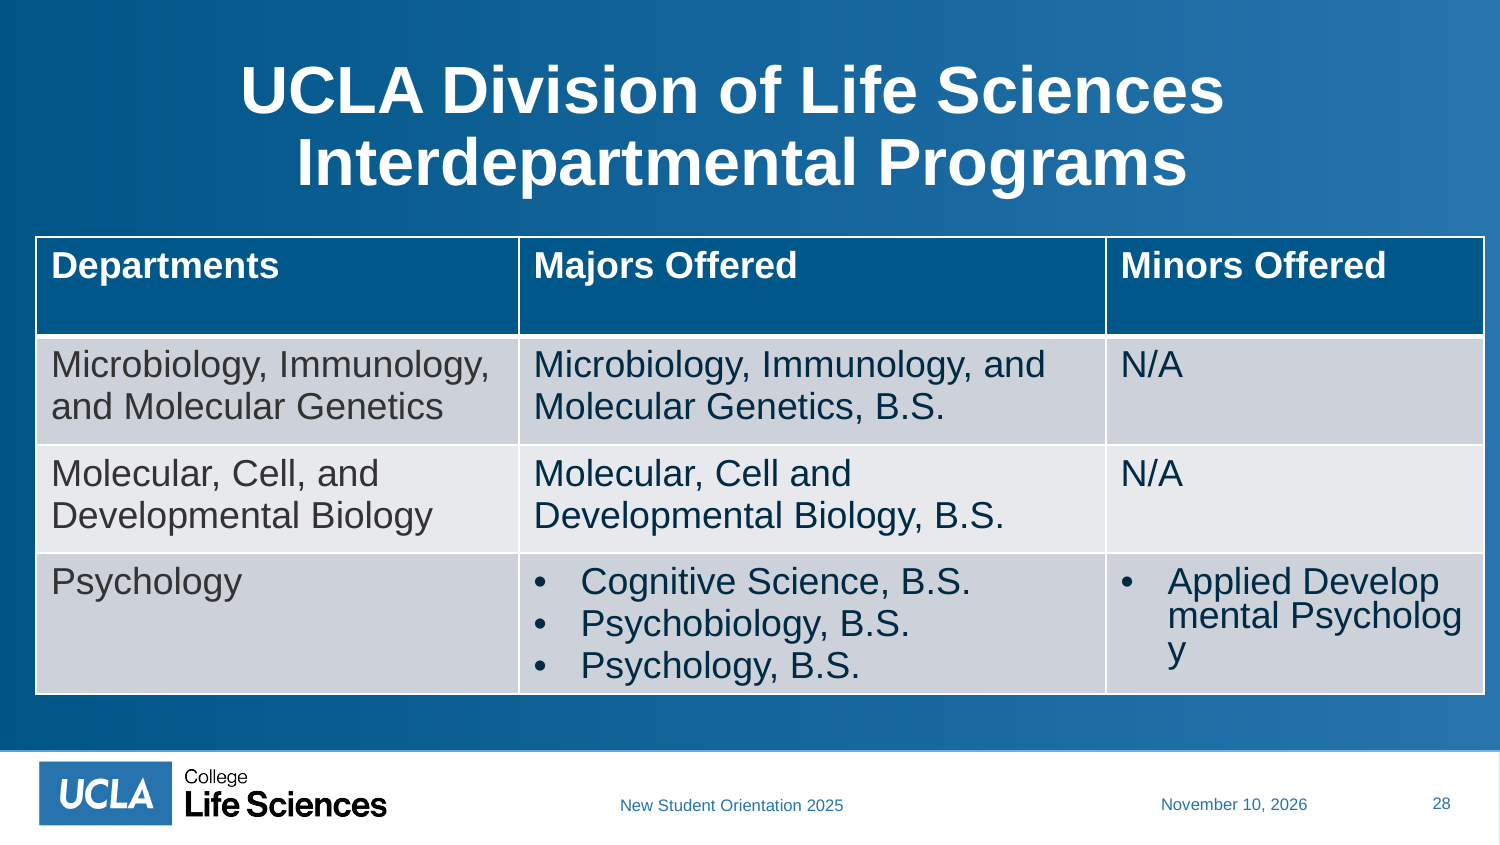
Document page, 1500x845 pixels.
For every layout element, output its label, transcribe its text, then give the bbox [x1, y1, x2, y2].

table_cell Psychology [37, 554, 518, 693]
table_cell Microbiology, Immunology, and Molecular Genetics, B.S. [520, 339, 1105, 444]
table_cell Applied Developmental Psychology [1107, 554, 1483, 693]
title UCLA Division of Life Sciences Interdepartmental Programs [36, 56, 1464, 202]
table_cell Microbiology, Immunology, and Molecular Genetics [37, 339, 518, 444]
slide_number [1097, 791, 1323, 816]
slide_number 28 [1334, 791, 1466, 815]
picture [10, 750, 415, 845]
table_header Minors Offered [1107, 238, 1483, 334]
table_header Majors Offered [520, 238, 1105, 334]
table_cell Molecular, Cell, and Developmental Biology [37, 446, 518, 552]
table_cell N/A [1107, 339, 1483, 444]
table_cell Cognitive Science, B.S. Psychobiology, B.S. Psychology, B.S. [520, 554, 1105, 693]
table_header Departments [37, 238, 518, 334]
table_cell N/A [1107, 446, 1483, 552]
table_cell Molecular, Cell and Developmental Biology, B.S. [520, 446, 1105, 552]
